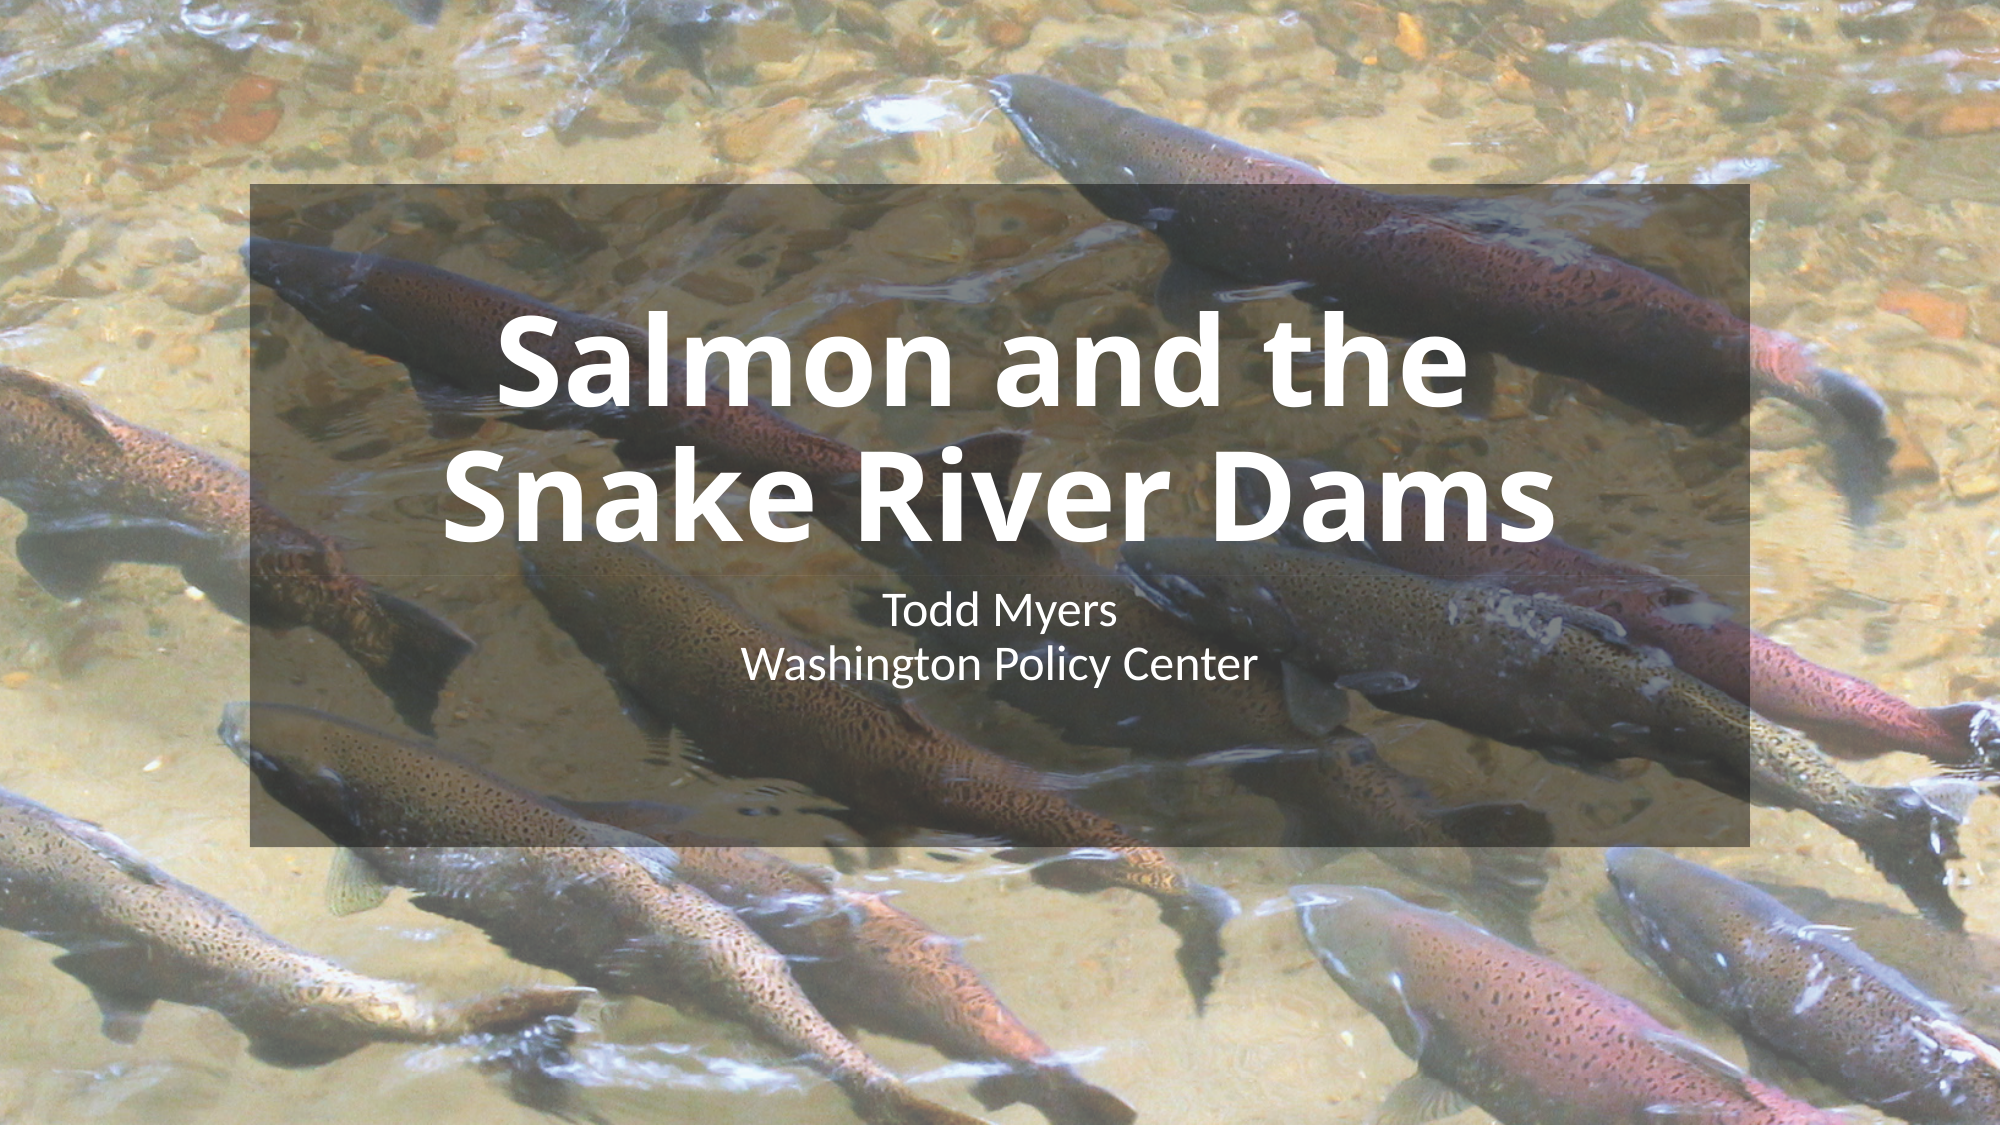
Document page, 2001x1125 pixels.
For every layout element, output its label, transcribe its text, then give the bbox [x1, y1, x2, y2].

title Salmon and the Snake River Dams [249, 184, 1750, 575]
subtitle Todd Myers Washington Policy Center [249, 575, 1750, 848]
